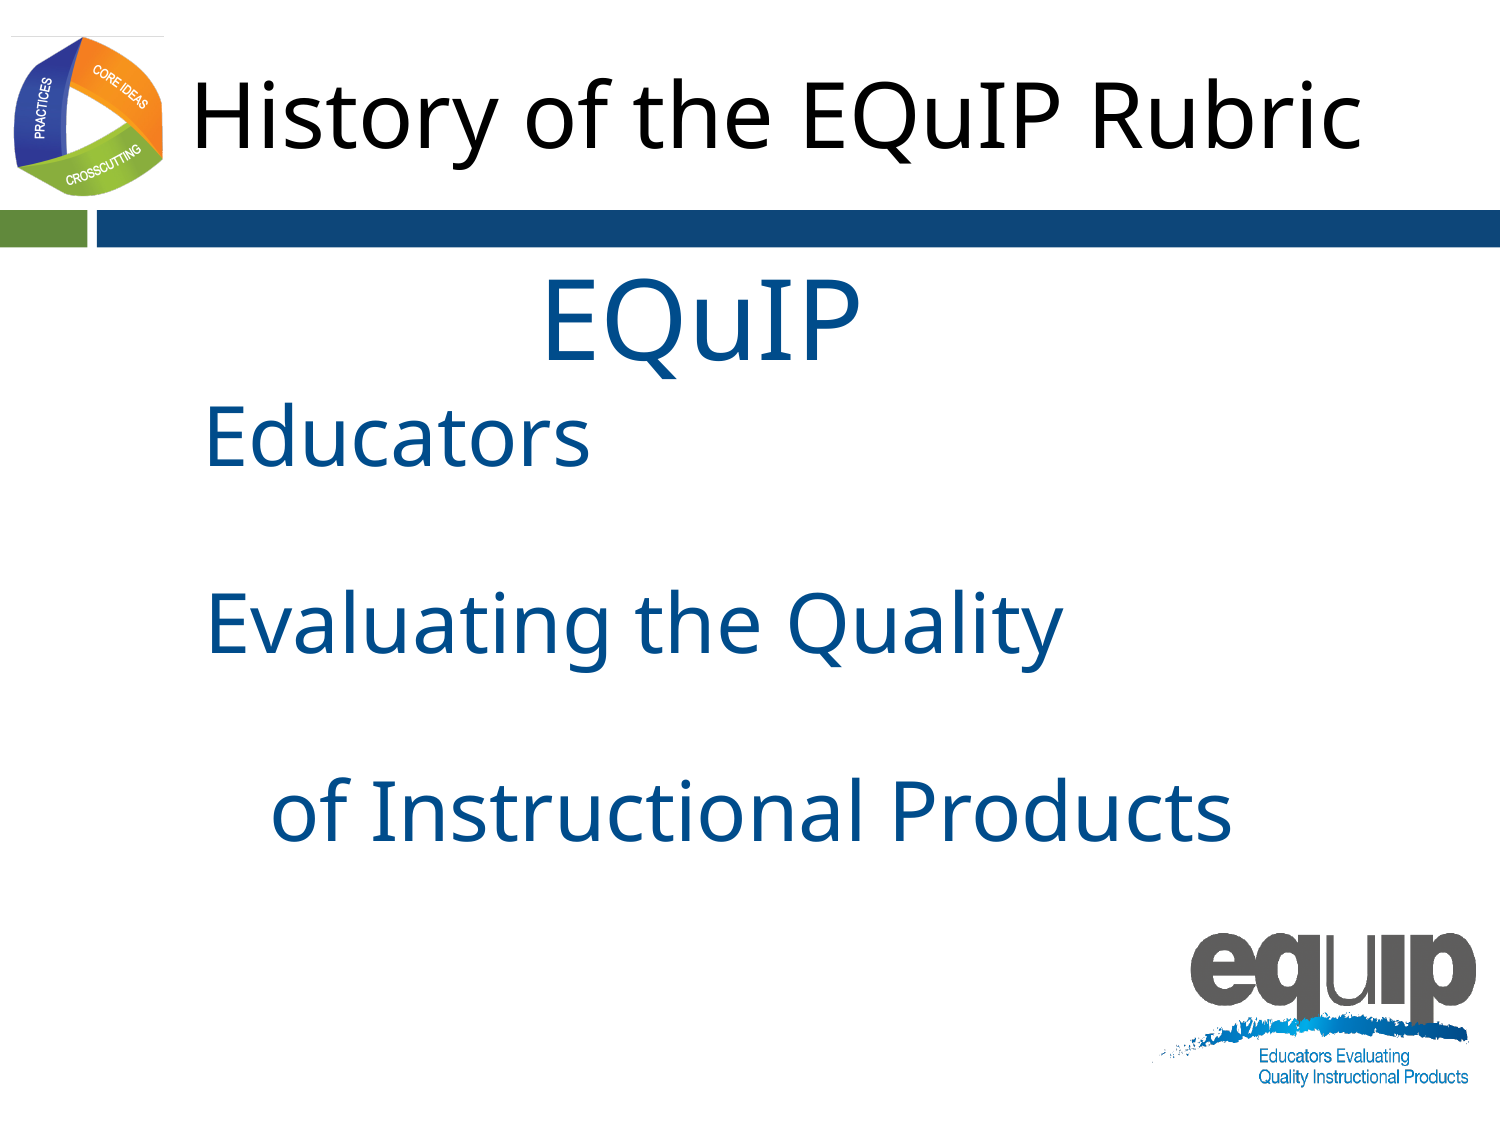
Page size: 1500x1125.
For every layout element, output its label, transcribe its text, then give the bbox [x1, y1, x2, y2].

title History of the EQuIP Rubric [174, 37, 1438, 200]
picture [1149, 924, 1479, 1096]
list EQuIP Educators Evaluating the Quality of Instructional Products [37, 240, 1389, 1007]
picture [11, 36, 164, 197]
